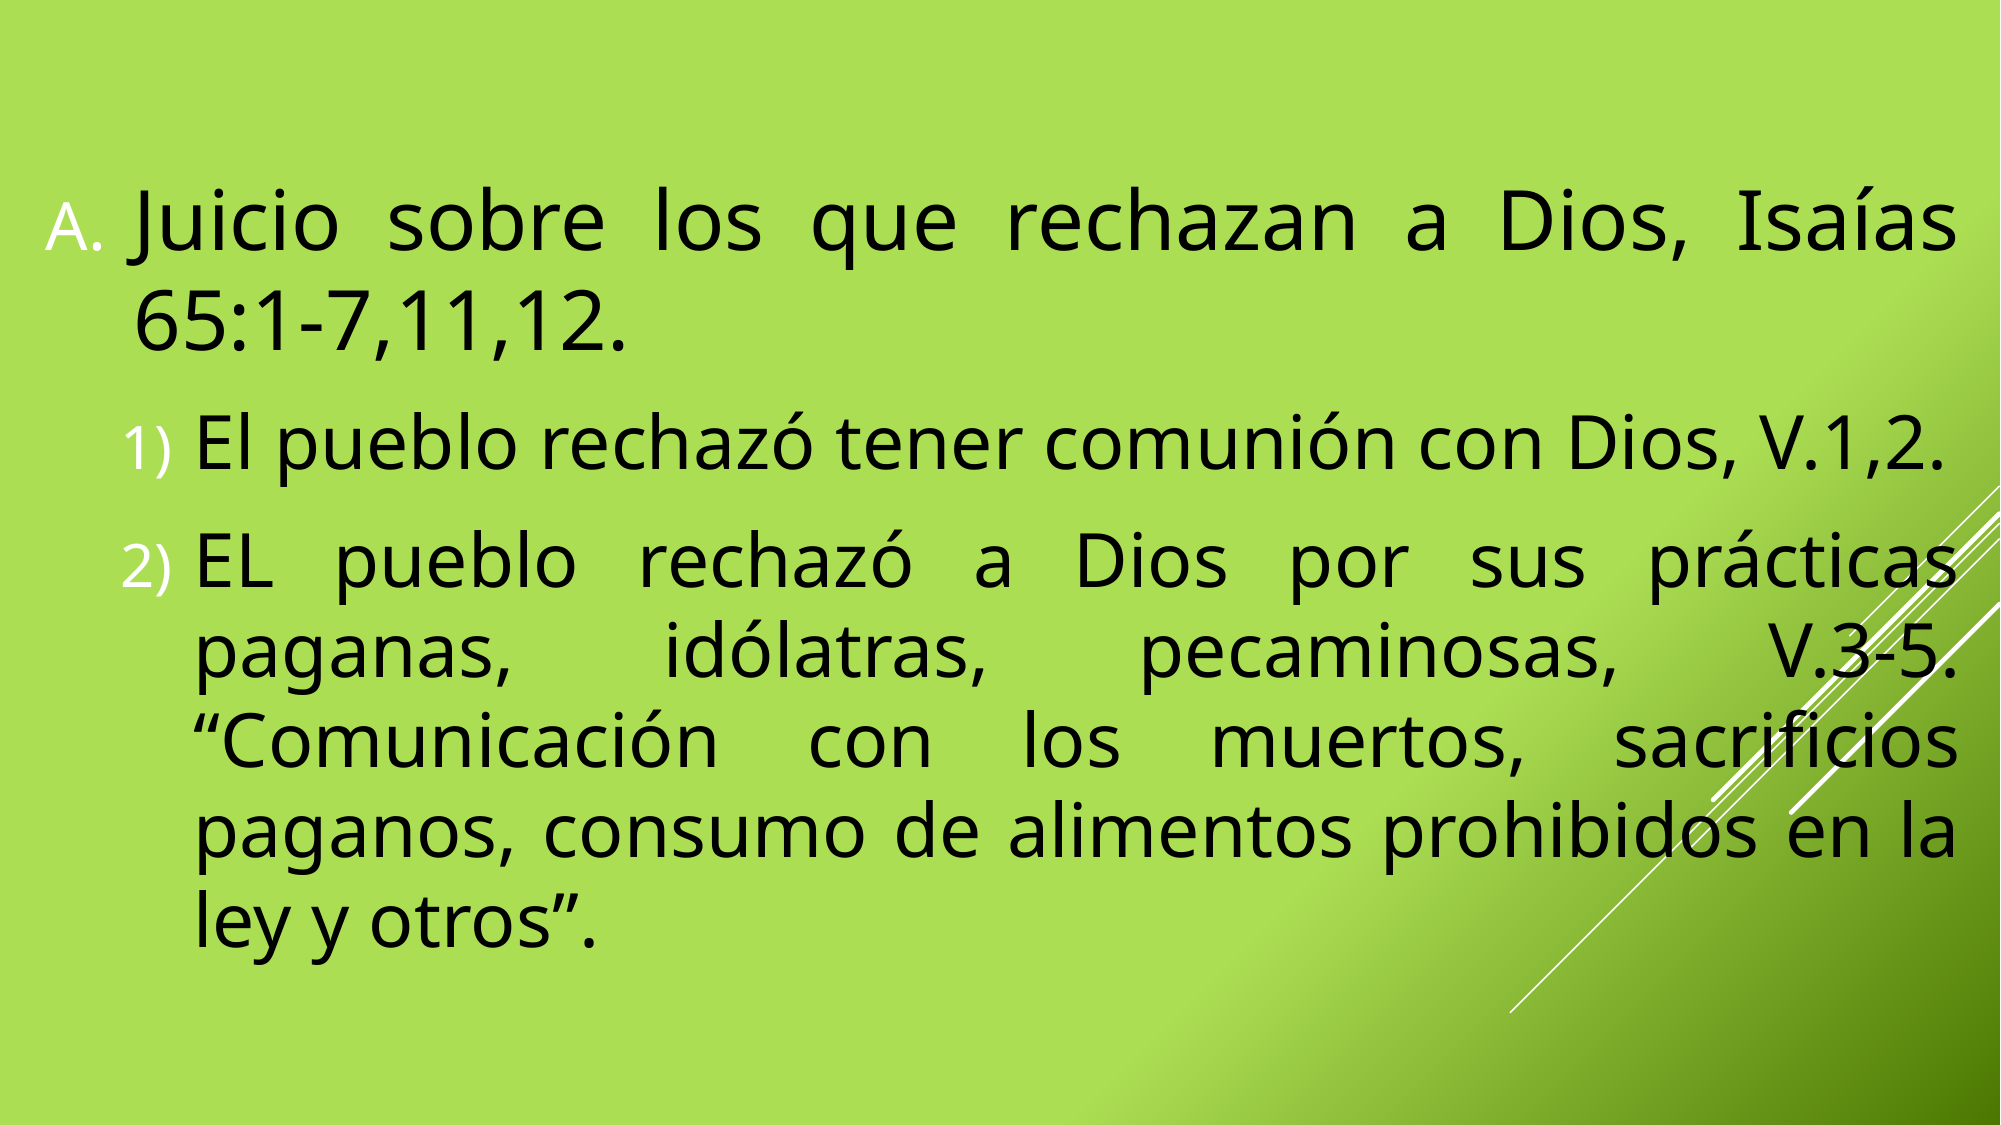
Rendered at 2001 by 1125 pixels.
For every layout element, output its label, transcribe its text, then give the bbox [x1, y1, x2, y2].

list Juicio sobre los que rechazan a Dios, Isaías 65:1-7,11,12. El pueblo rechazó tener comunión con Dios, V.1,2. EL pueblo rechazó a Dios por sus prácticas paganas, idólatras, pecaminosas, V.3-5. “Comunicación con los muertos, sacrificios paganos, consumo de alimentos prohibidos en la ley y otros”. [30, 61, 1977, 1068]
